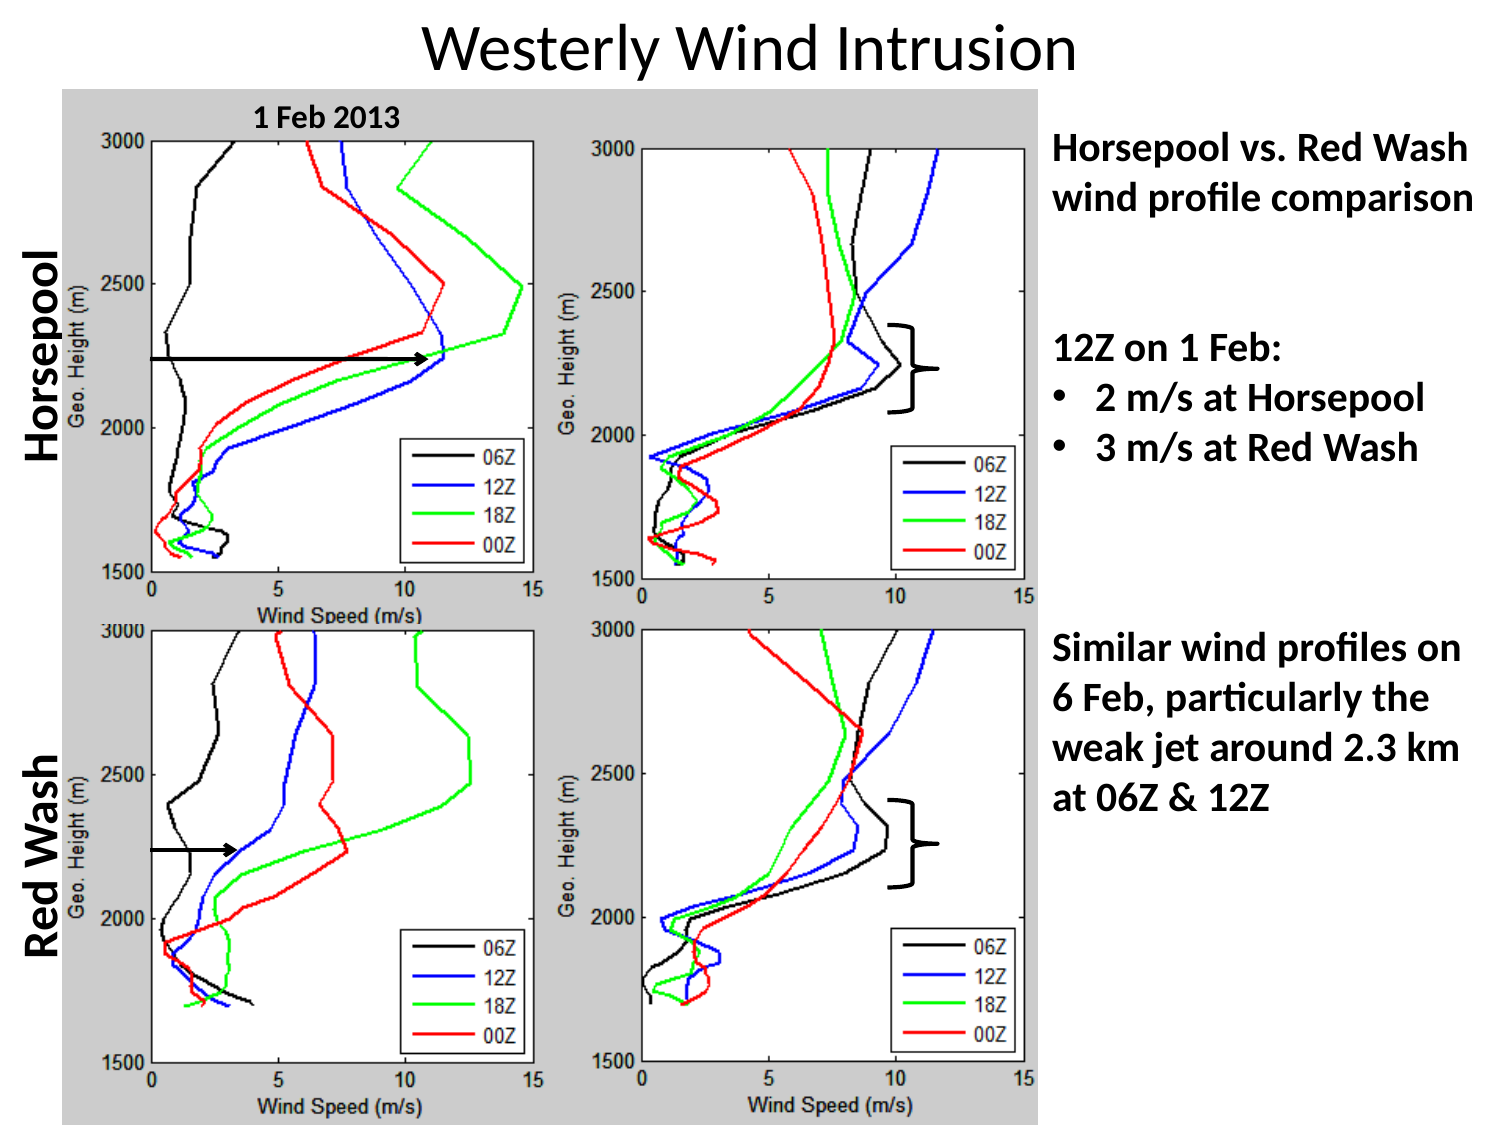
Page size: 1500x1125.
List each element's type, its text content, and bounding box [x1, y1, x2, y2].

text_box Horsepool vs. Red Wash wind profile comparison 12Z on 1 Feb: 2 m/s at Horsepool 3 m/s at Red Wash Similar wind profiles on 6 Feb, particularly the weak jet around 2.3 km at 06Z & 12Z [1041, 112, 1500, 828]
text_box Horsepool [0, 162, 57, 550]
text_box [62, 87, 1038, 1125]
text_box Red Wash [0, 662, 57, 1051]
title Westerly Wind Intrusion [75, 0, 1425, 88]
